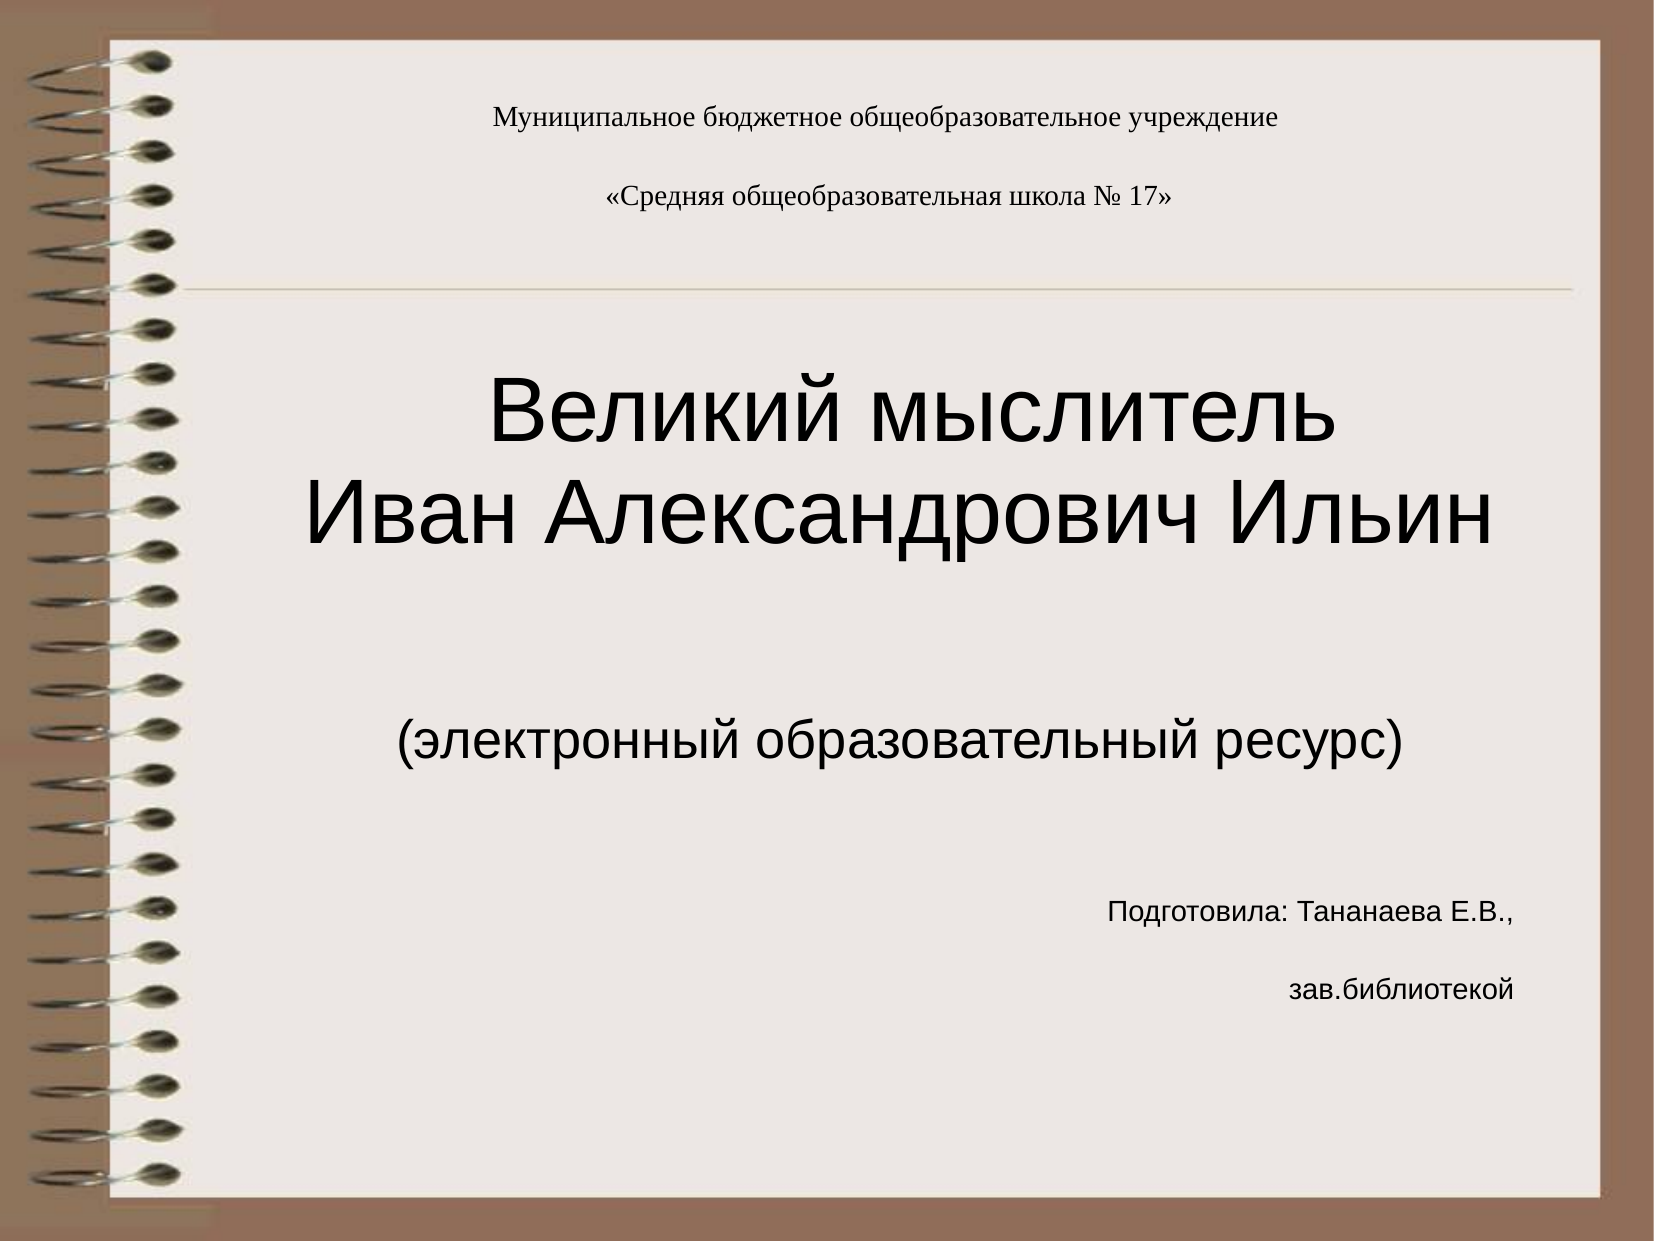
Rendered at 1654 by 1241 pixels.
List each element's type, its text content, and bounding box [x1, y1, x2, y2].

text_box Муниципальное бюджетное общеобразовательное учреждение «Средняя общеобразовательная школа № 17» [177, 91, 1595, 245]
picture [0, 0, 1654, 1241]
text_box (электронный образовательный ресурс) [295, 649, 1506, 828]
text_box Подготовила: Тананаева Е.В., зав.библиотекой [1092, 885, 1536, 992]
title Великий мыслитель Иван Александрович Ильин [295, 355, 1507, 562]
